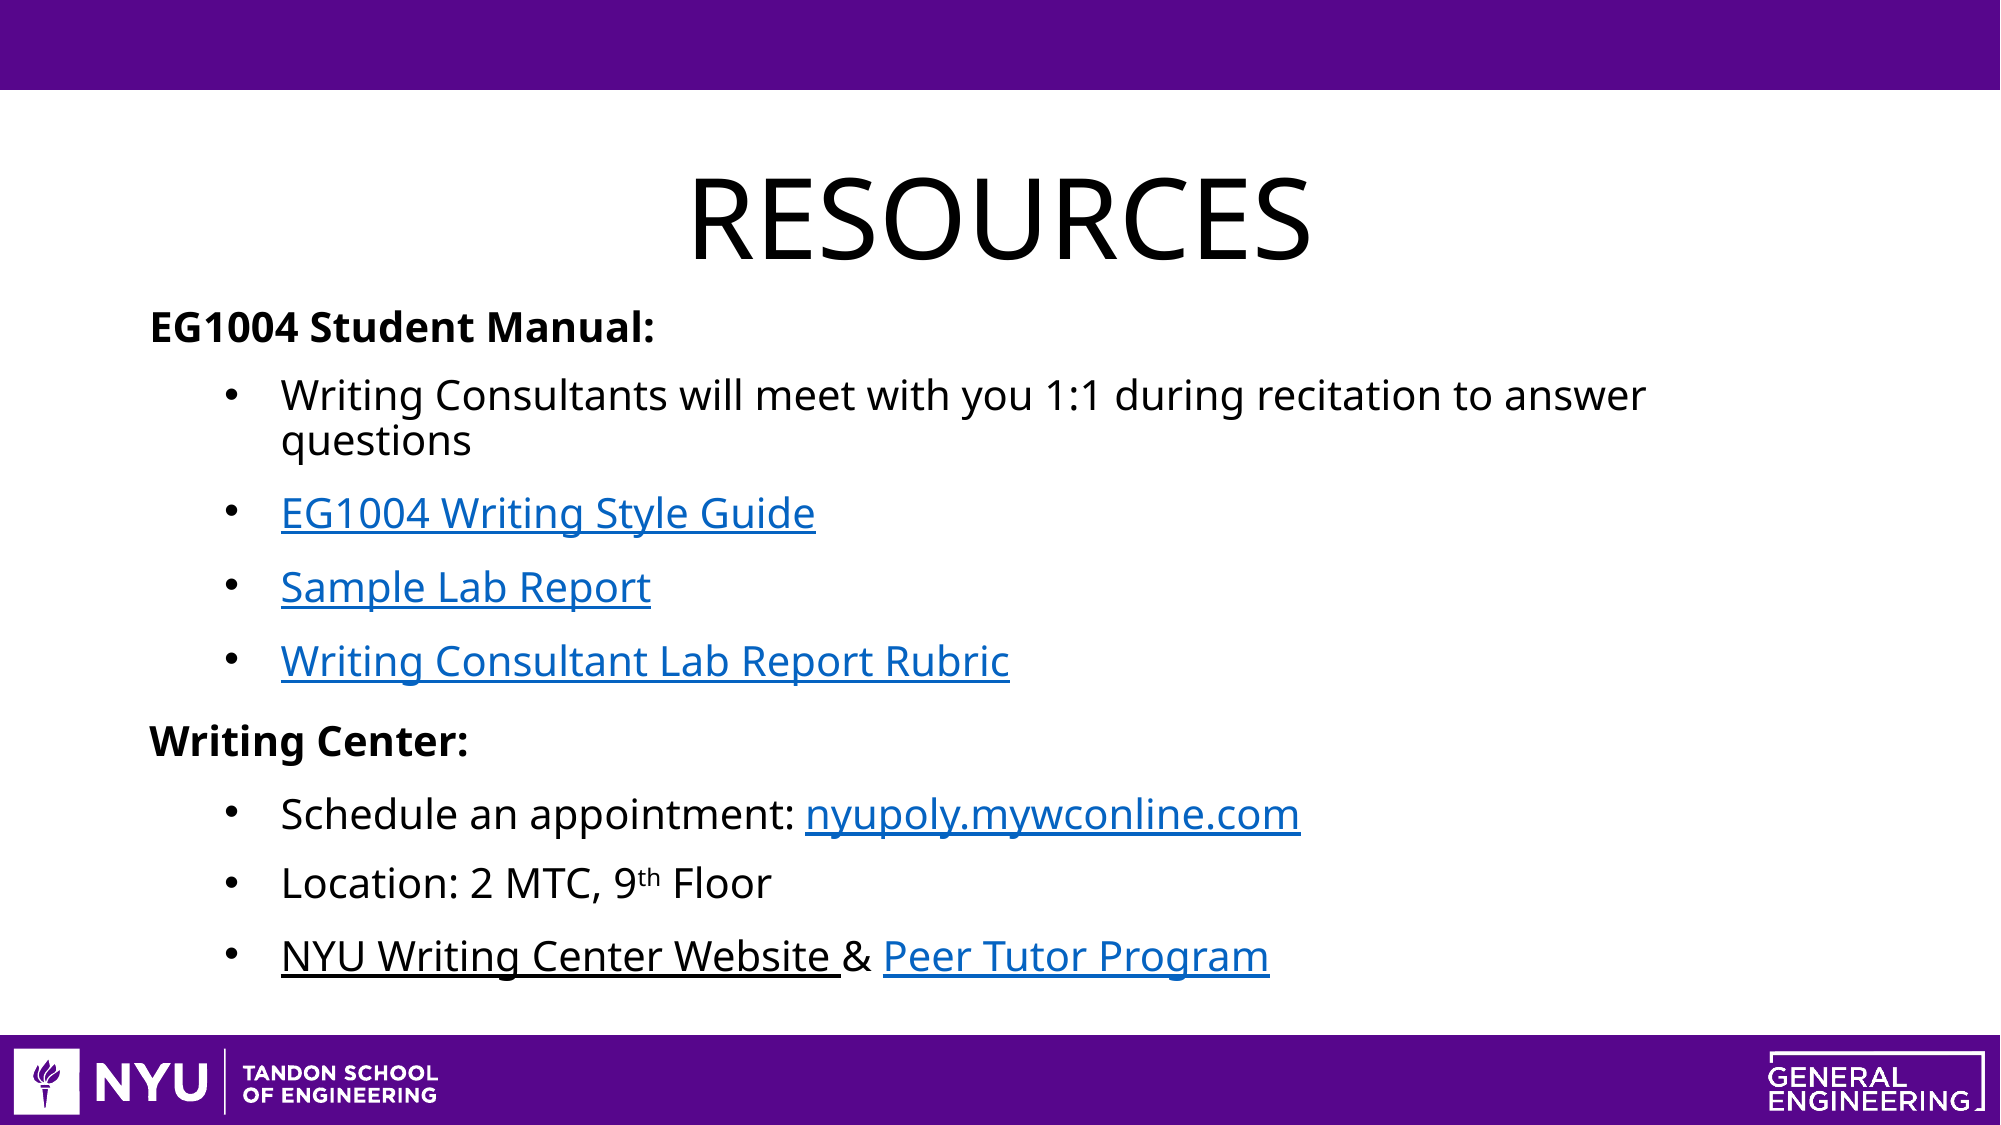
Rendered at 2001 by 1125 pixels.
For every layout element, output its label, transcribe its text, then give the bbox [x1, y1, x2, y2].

text_box [0, 1034, 2000, 1125]
text_box [0, 0, 2000, 91]
picture [13, 1048, 438, 1115]
title RESOURCES [92, 132, 1908, 292]
picture [1768, 1051, 1985, 1111]
subtitle EG1004 Student Manual: Writing Consultants will meet with you 1:1 during recitation to answer questions EG1004 Writing Style Guide Sample Lab Report Writing Consultant Lab Report Rubric Writing Center: Schedule an appointment: nyupoly.mywconline.com Location: 2 MTC, 9th Floor NYU Writing Center Website & Peer Tutor Program [134, 249, 1863, 1034]
